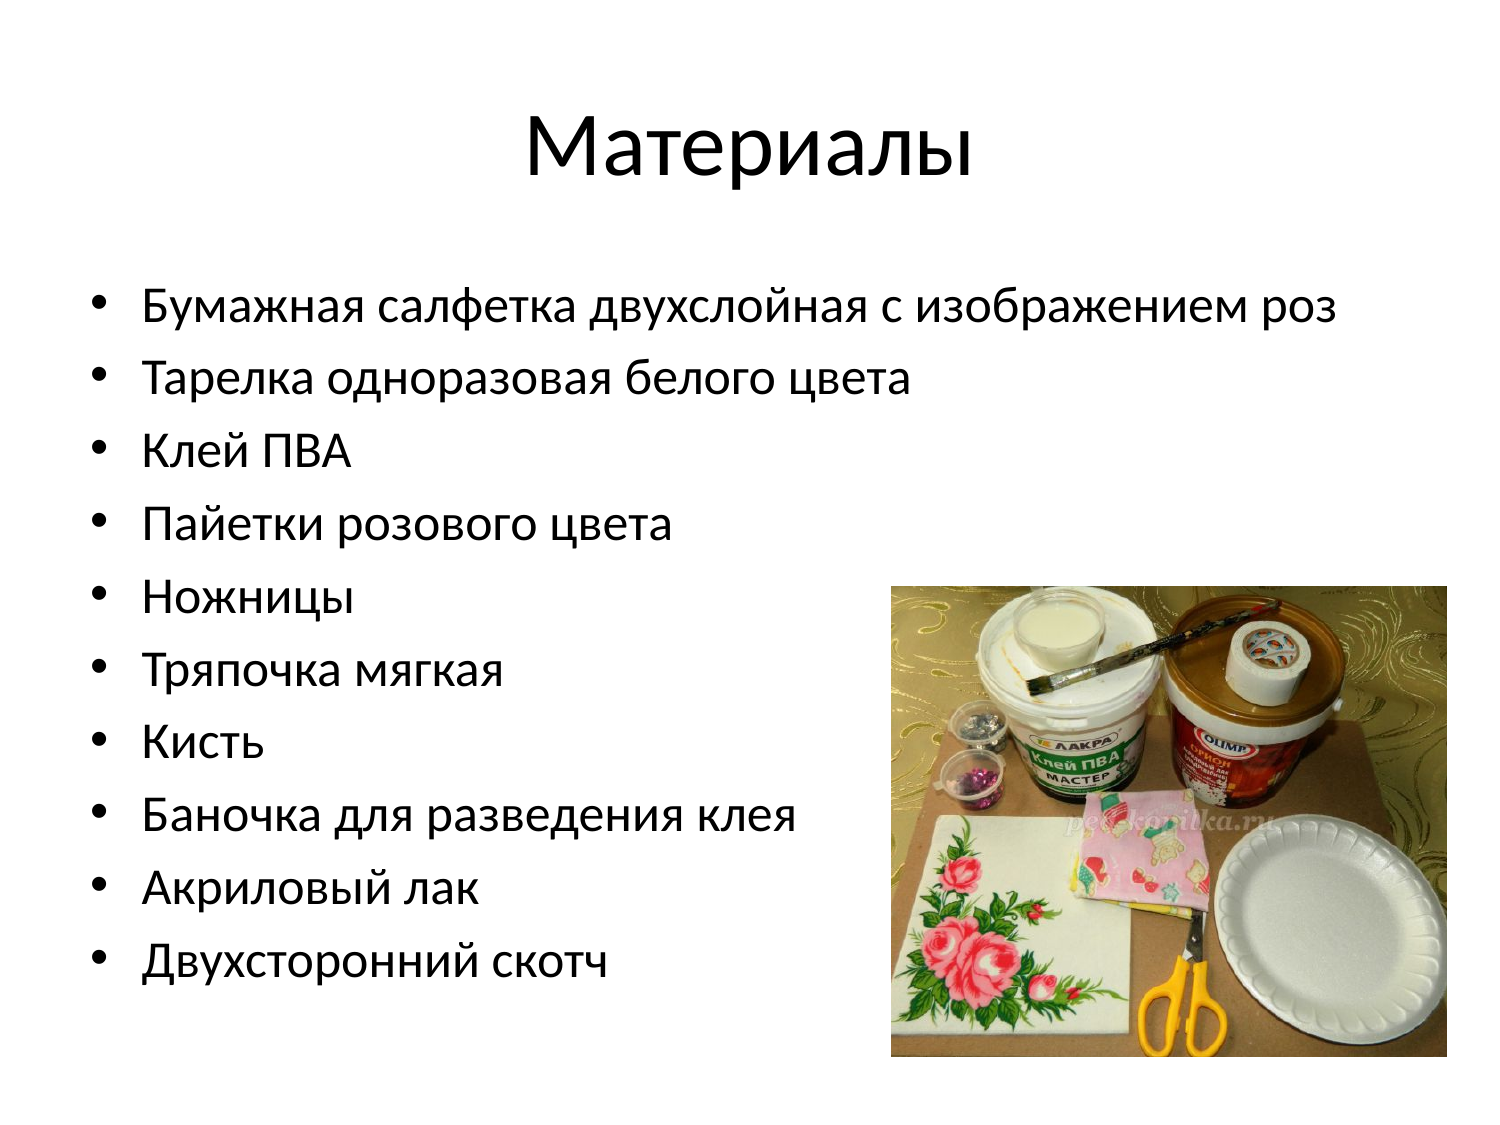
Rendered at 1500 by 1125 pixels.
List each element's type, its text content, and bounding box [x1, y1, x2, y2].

title Материалы [75, 45, 1425, 233]
picture [891, 585, 1448, 1057]
list Бумажная салфетка двухслойная с изображением роз Тарелка одноразовая белого цвета Клей ПВА Пайетки розового цвета Ножницы Тряпочка мягкая Кисть Баночка для разведения клея Акриловый лак Двухсторонний скотч [75, 262, 1425, 1005]
